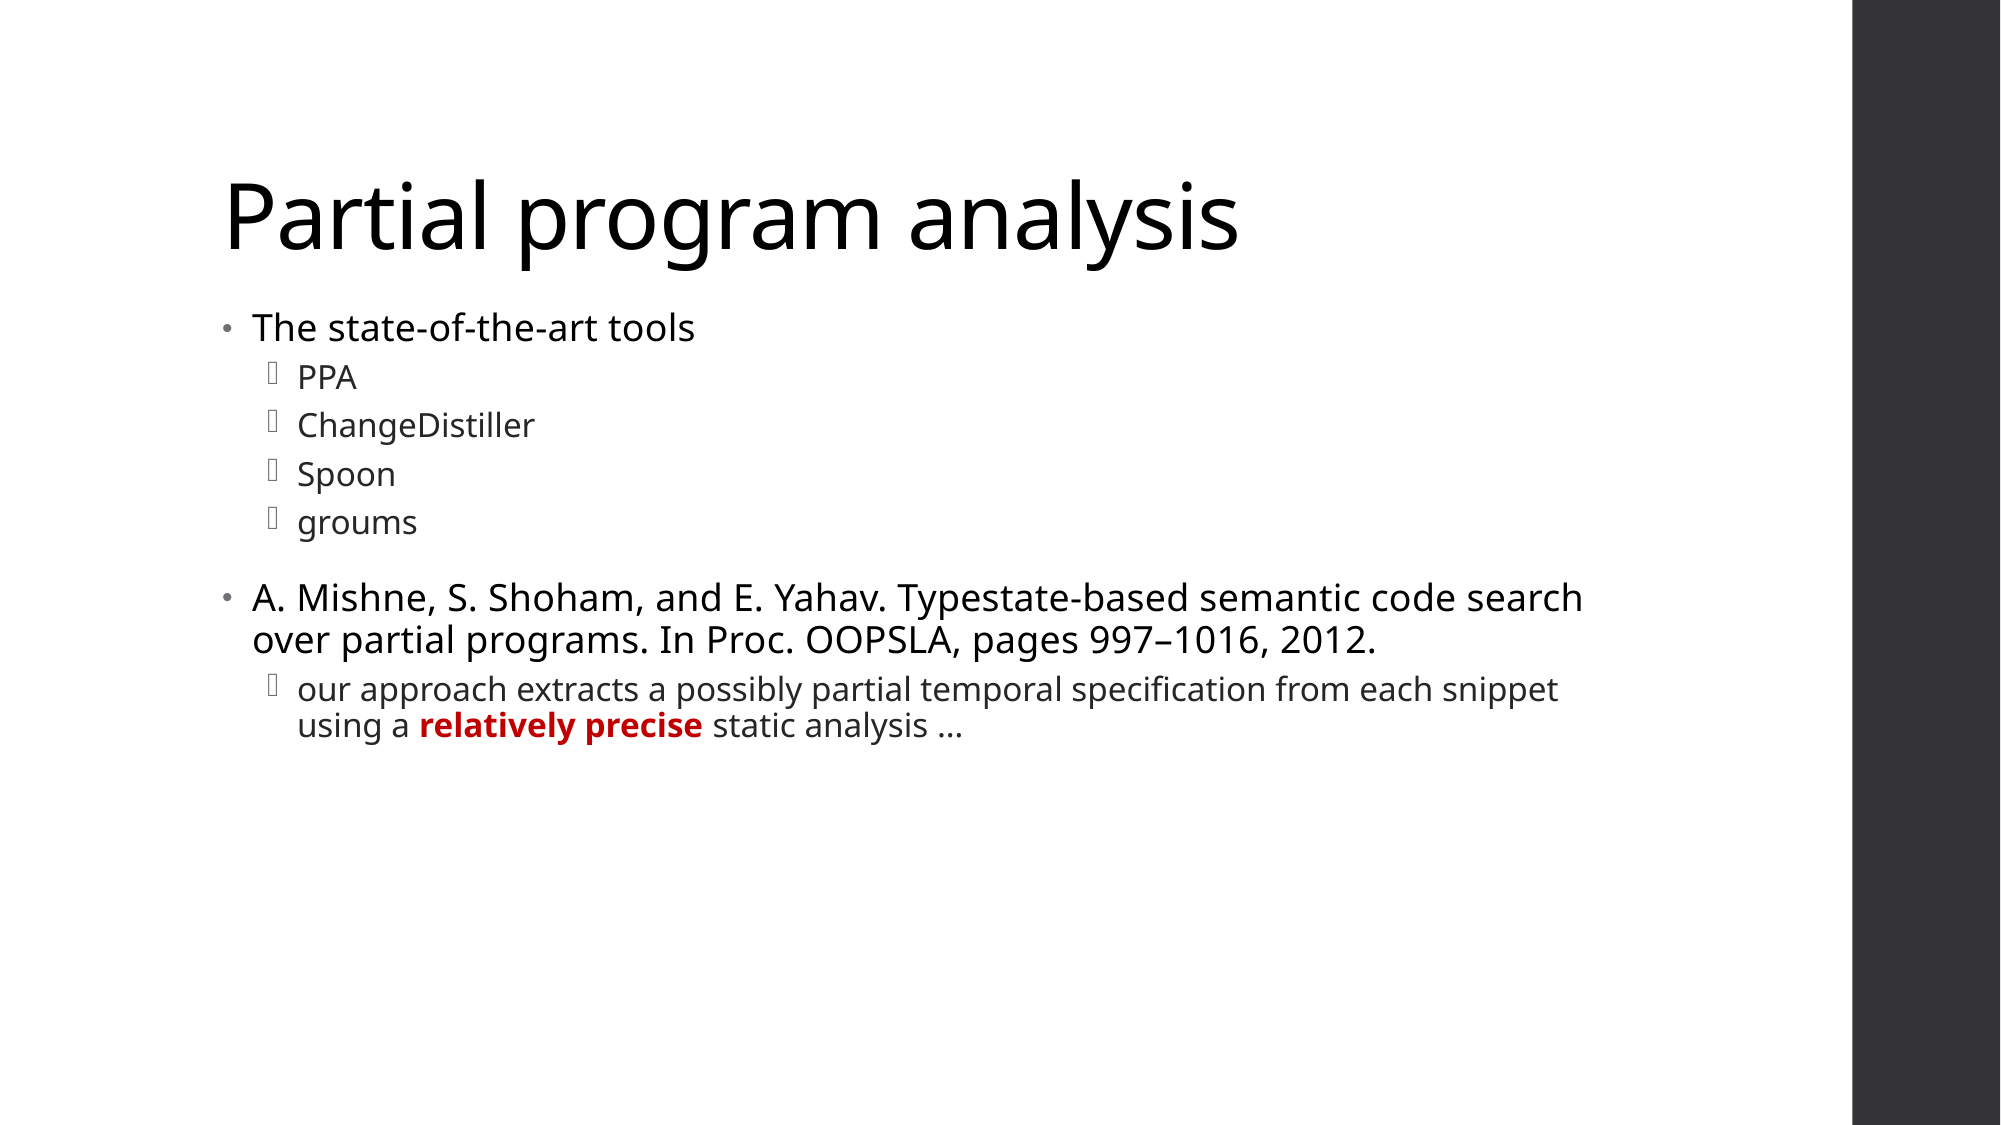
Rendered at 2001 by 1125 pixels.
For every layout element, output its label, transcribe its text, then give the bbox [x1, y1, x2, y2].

title Partial program analysis [206, 60, 1797, 278]
list The state-of-the-art tools PPA ChangeDistiller Spoon groums A. Mishne, S. Shoham, and E. Yahav. Typestate-based semantic code search over partial programs. In Proc. OOPSLA, pages 997–1016, 2012. our approach extracts a possibly partial temporal specification from each snippet using a relatively precise static analysis … [206, 299, 1617, 1014]
